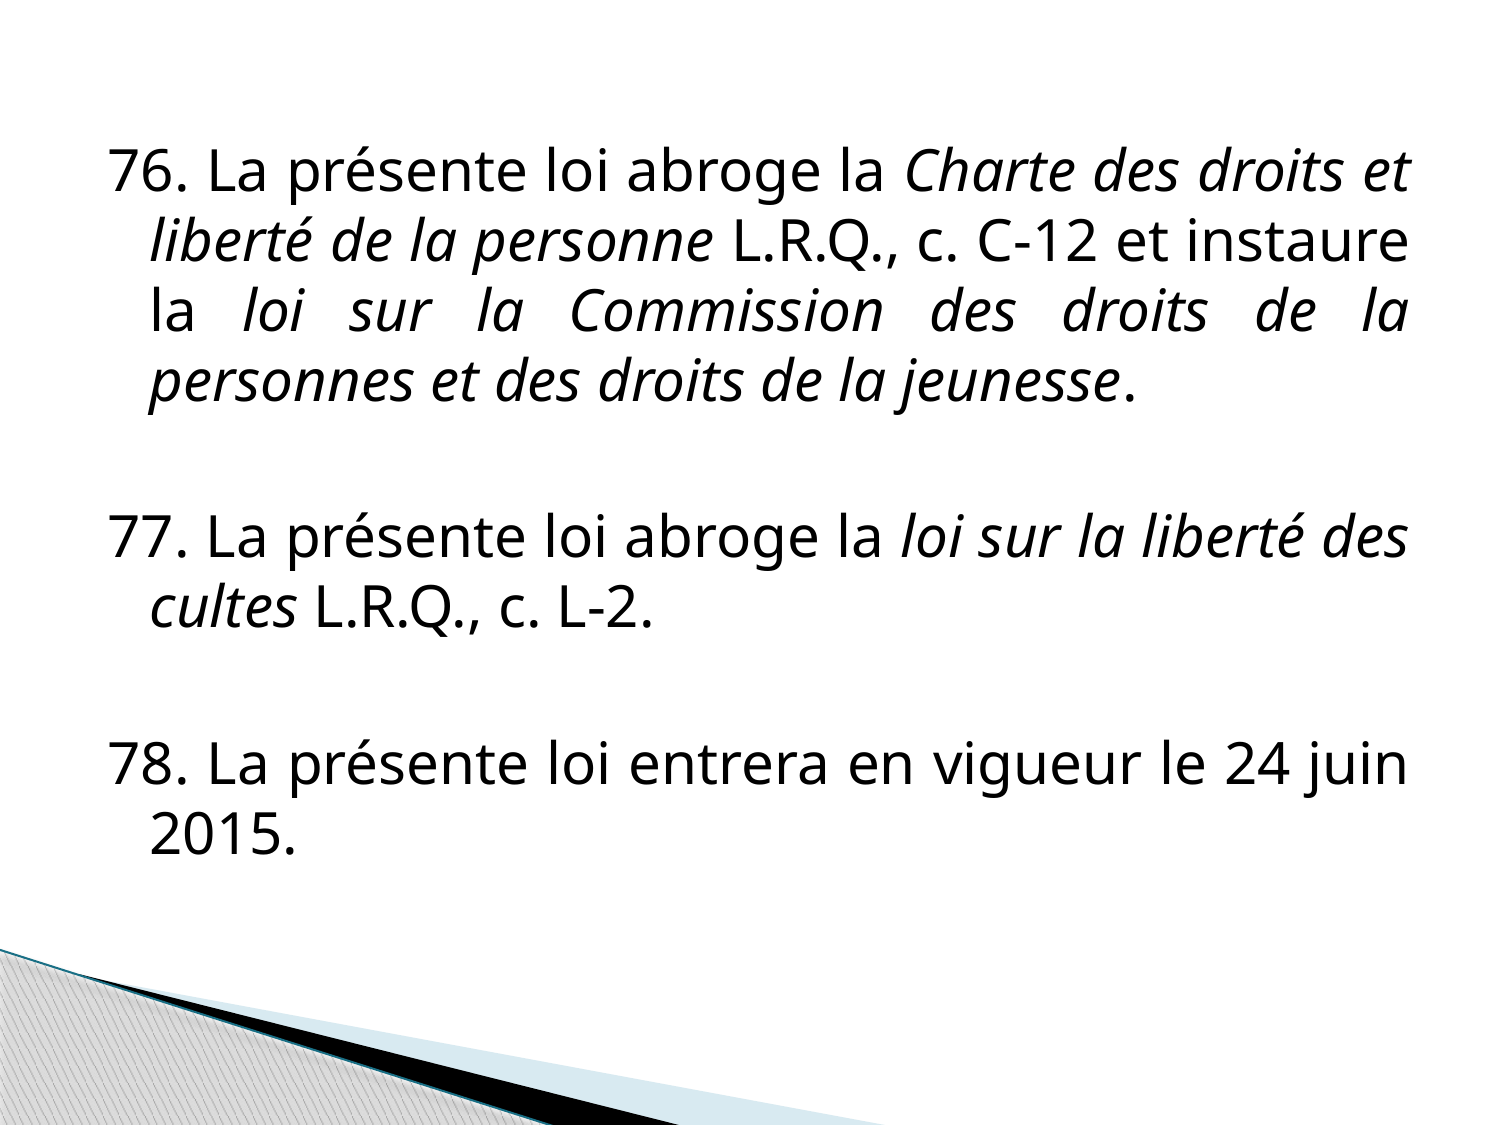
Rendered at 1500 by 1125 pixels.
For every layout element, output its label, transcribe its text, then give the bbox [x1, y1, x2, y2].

list 76. La présente loi abroge la Charte des droits et liberté de la personne L.R.Q., c. C-12 et instaure la loi sur la Commission des droits de la personnes et des droits de la jeunesse. 77. La présente loi abroge la loi sur la liberté des cultes L.R.Q., c. L-2. 78. La présente loi entrera en vigueur le 24 juin 2015. [75, 125, 1425, 986]
